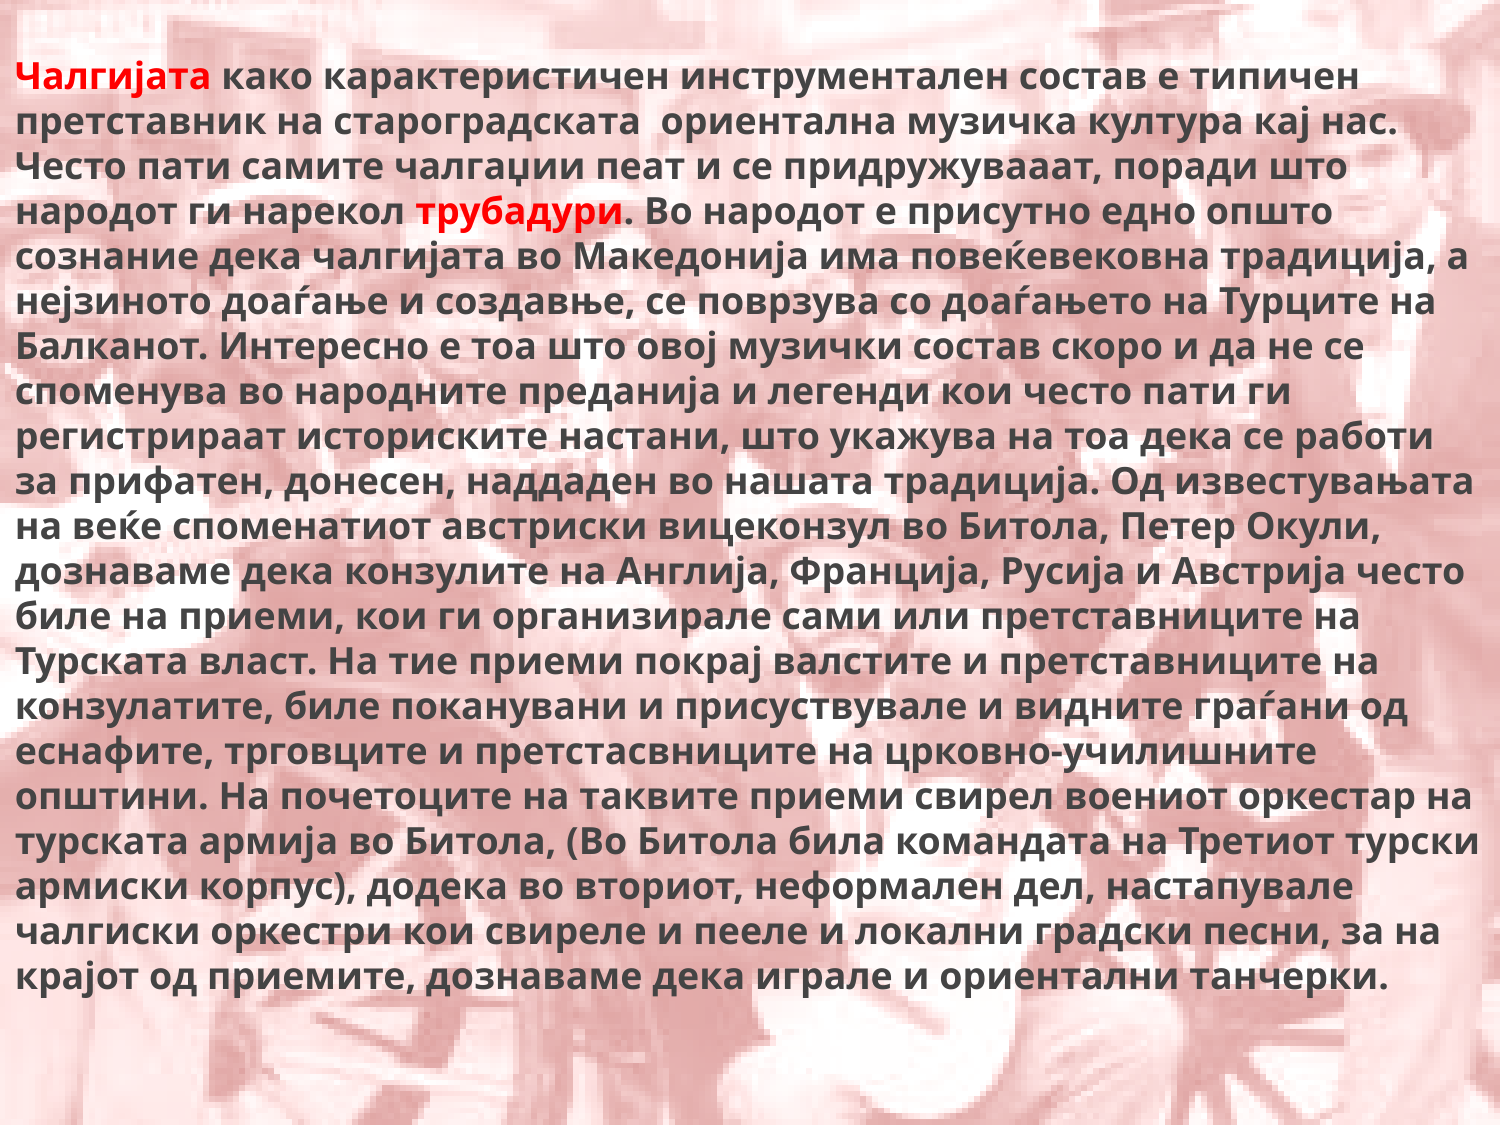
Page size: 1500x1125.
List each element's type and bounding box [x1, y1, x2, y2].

list [0, 0, 1500, 1125]
